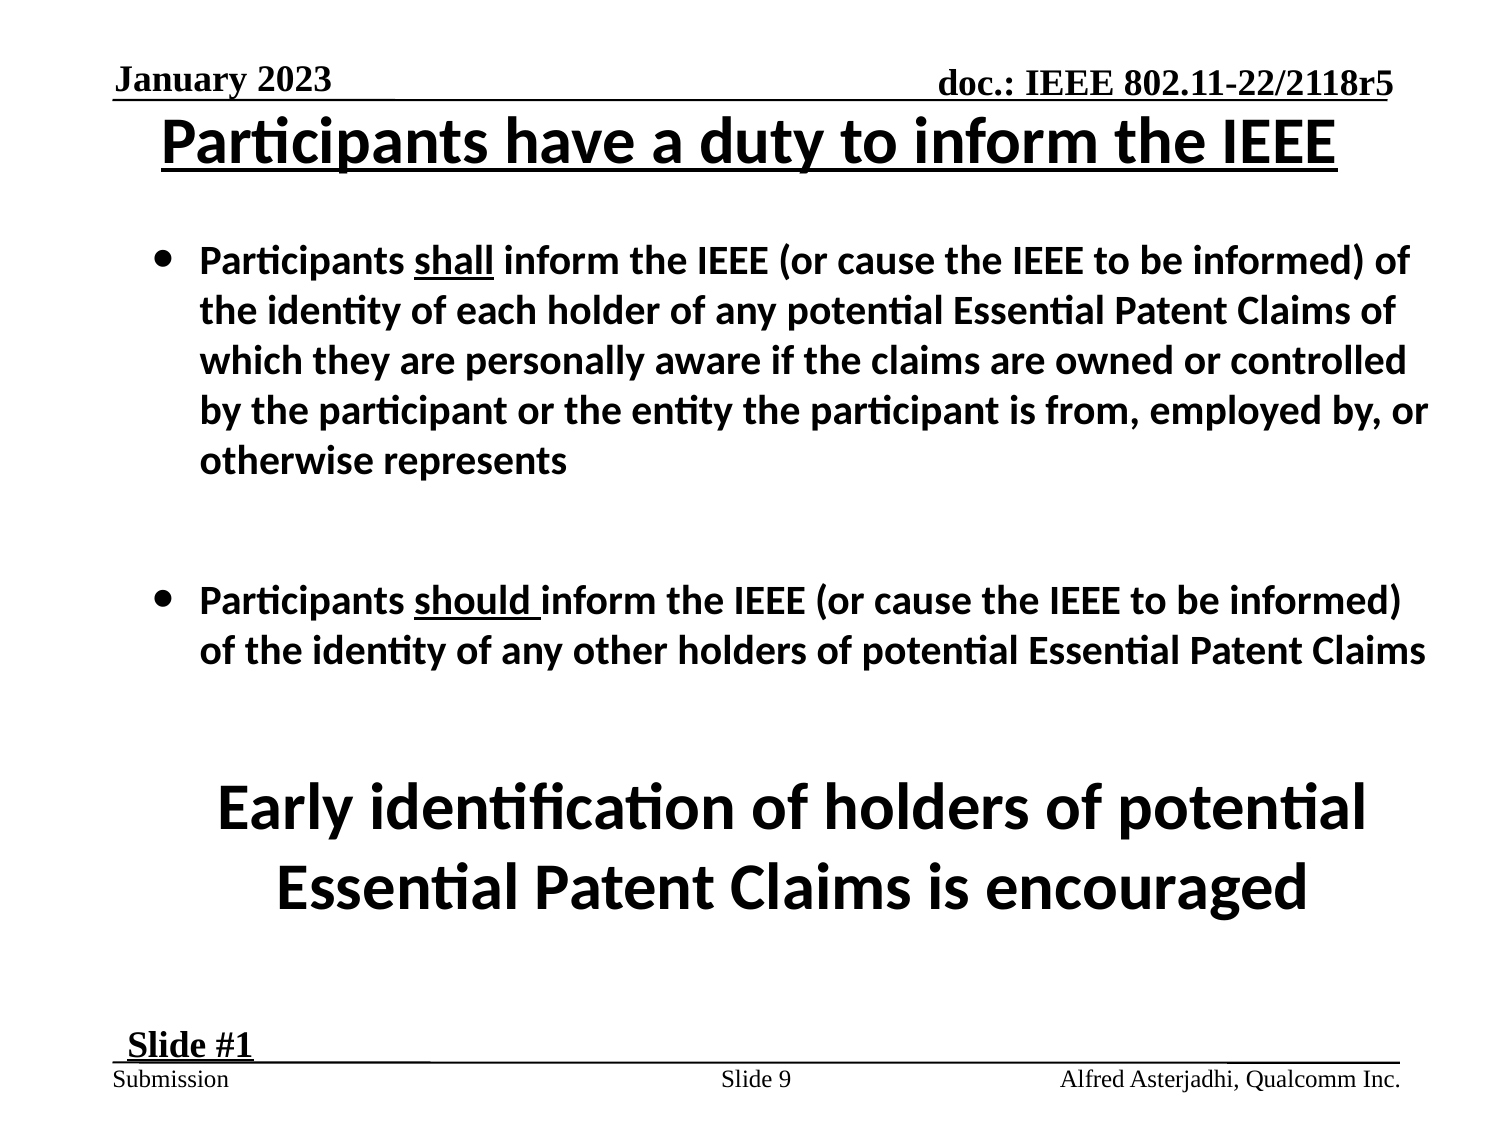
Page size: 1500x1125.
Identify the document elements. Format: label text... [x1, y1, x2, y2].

footer Alfred Asterjadhi, Qualcomm Inc. [878, 1061, 1402, 1093]
slide_number Slide 9 [712, 1061, 800, 1123]
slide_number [114, 54, 493, 100]
title Participants have a duty to inform the IEEE [112, 112, 1388, 163]
text_box Slide #1 [112, 1012, 269, 1073]
list Participants shall inform the IEEE (or cause the IEEE to be informed) of the identity of each holder of any potential Essential Patent Claims of which they are personally aware if the claims are owned or controlled by the participant or the entity the participant is from, employed by, or otherwise represents Participants should inform the IEEE (or cause the IEEE to be informed) of the identity of any other holders of potential Essential Patent Claims Early identification of holders of potential Essential Patent Claims is encouraged [62, 224, 1451, 901]
